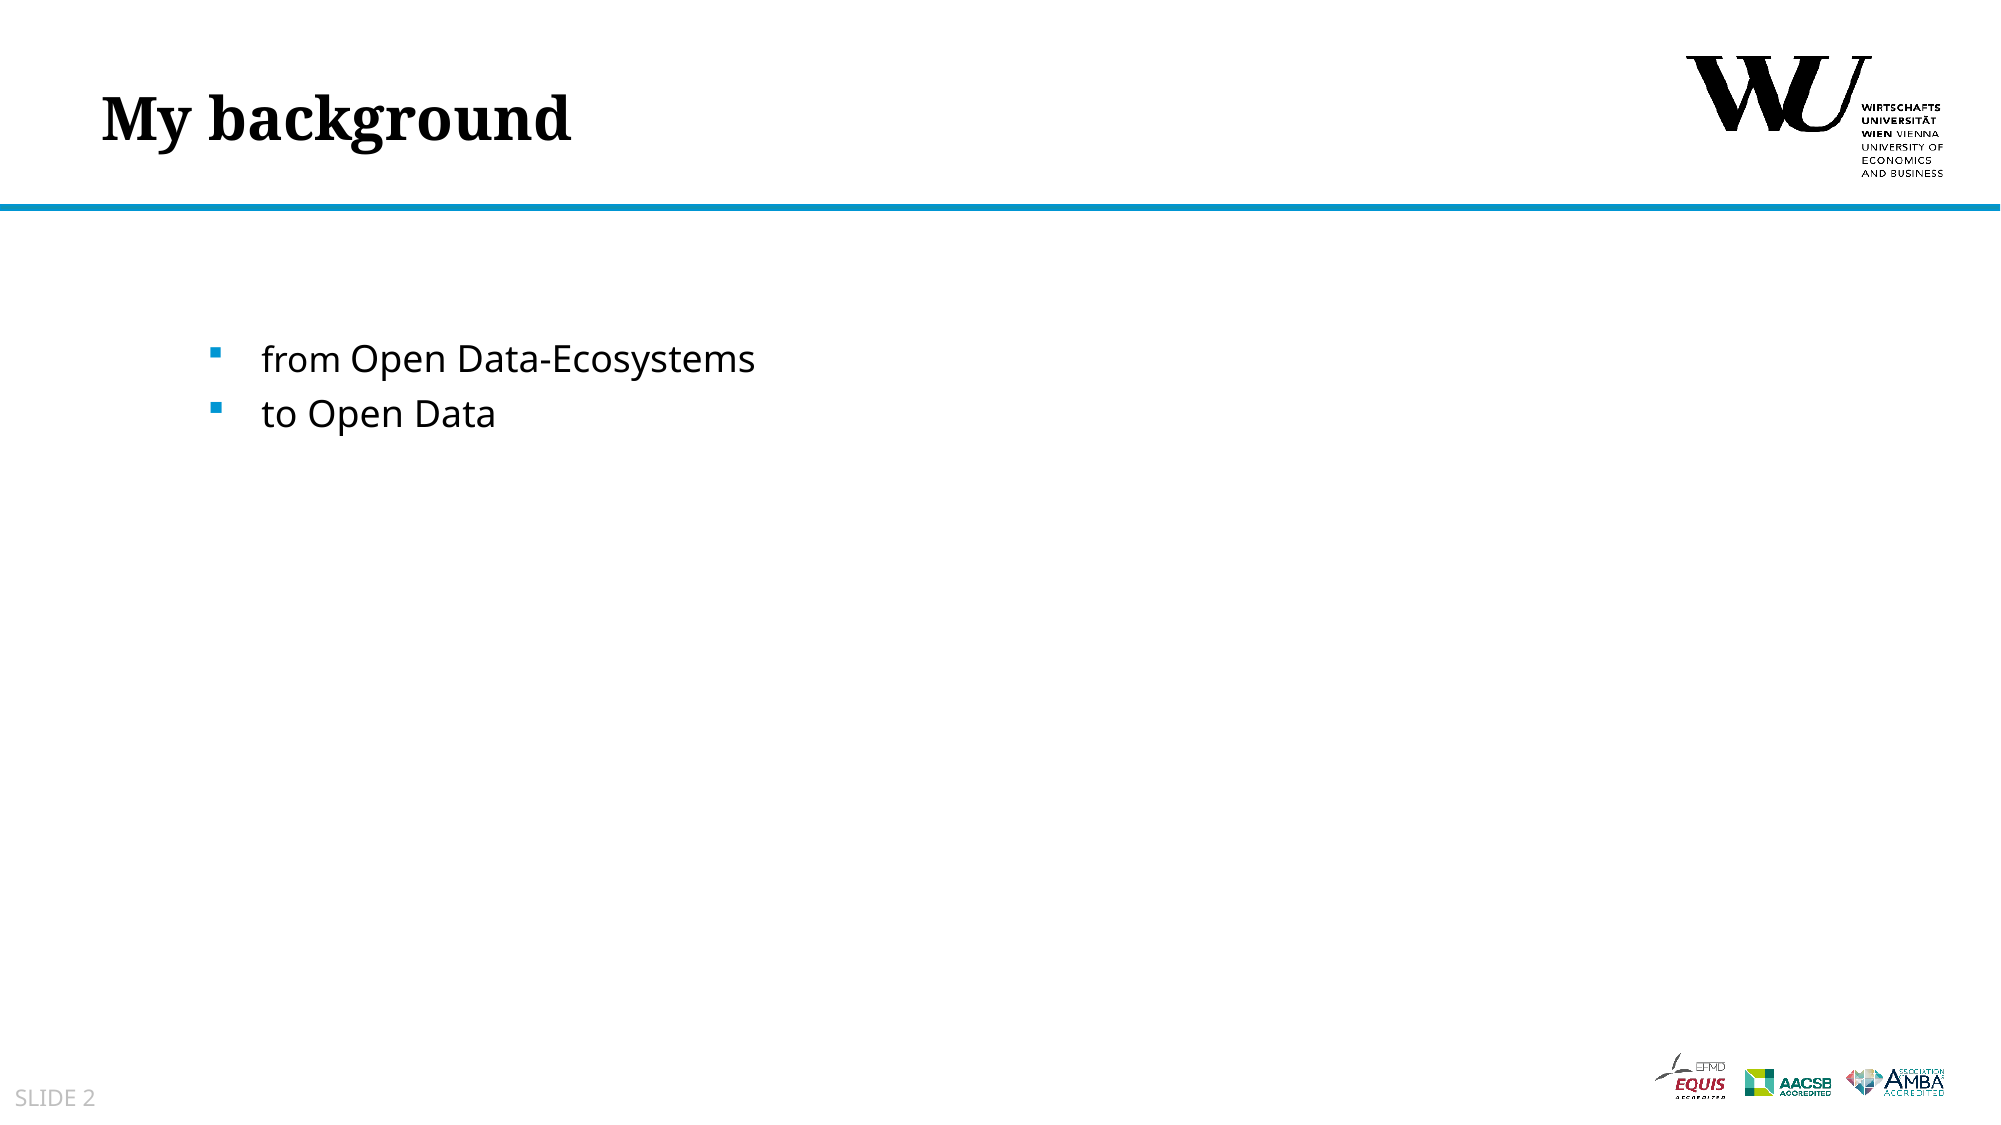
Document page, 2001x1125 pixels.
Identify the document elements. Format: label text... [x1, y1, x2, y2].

text_box SLIDE 2 [0, 1076, 216, 1125]
picture [1655, 1053, 1944, 1099]
title My background [101, 27, 1598, 206]
list from Open Data-Ecosystems to Open Data [101, 264, 1799, 1024]
picture [1686, 56, 1943, 179]
